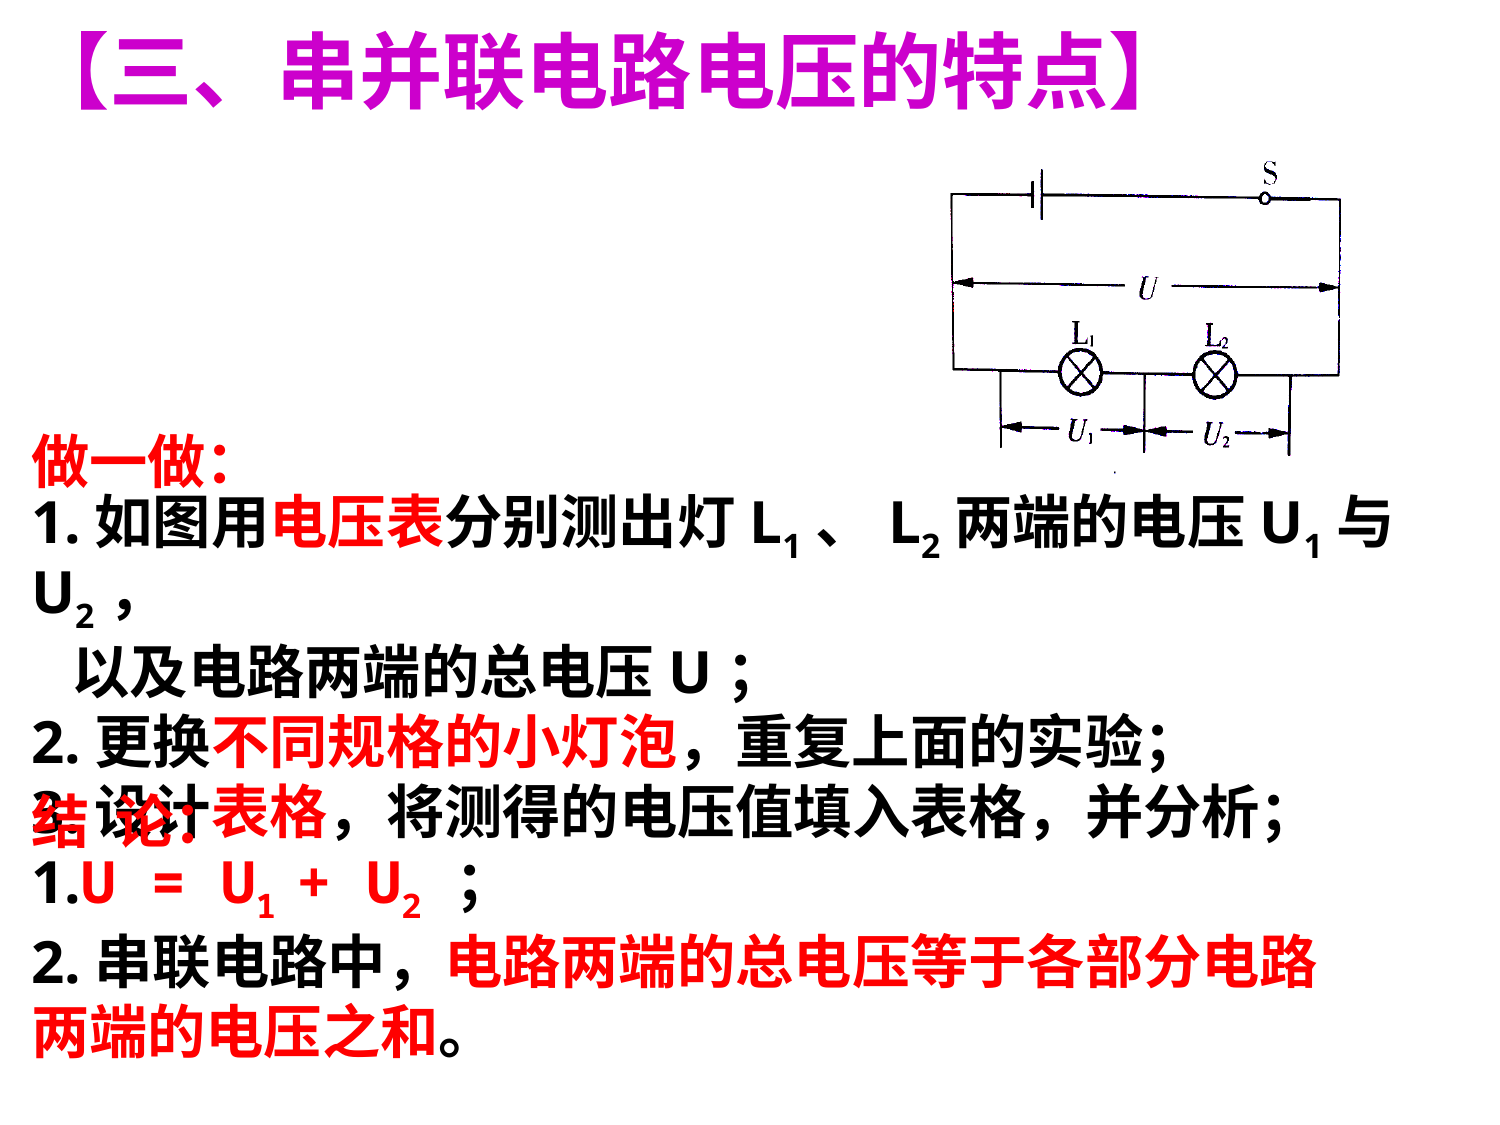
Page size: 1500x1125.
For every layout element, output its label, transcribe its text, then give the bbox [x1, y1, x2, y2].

text_box 做一做： 1.如图用电压表分别测出灯L1、L2两端的电压U1与U2， 以及电路两端的总电压U； 2.更换不同规格的小灯泡，重复上面的实验； 3.设计表格，将测得的电压值填入表格，并分析； [16, 417, 1434, 853]
picture [933, 145, 1372, 482]
text_box 结 论： 1.U = U1 + U2 ； 2.串联电路中，电路两端的总电压等于各部分电路两端的电压之和。 [16, 777, 1372, 1073]
text_box 【三、串并联电路电压的特点】 [11, 11, 1448, 127]
